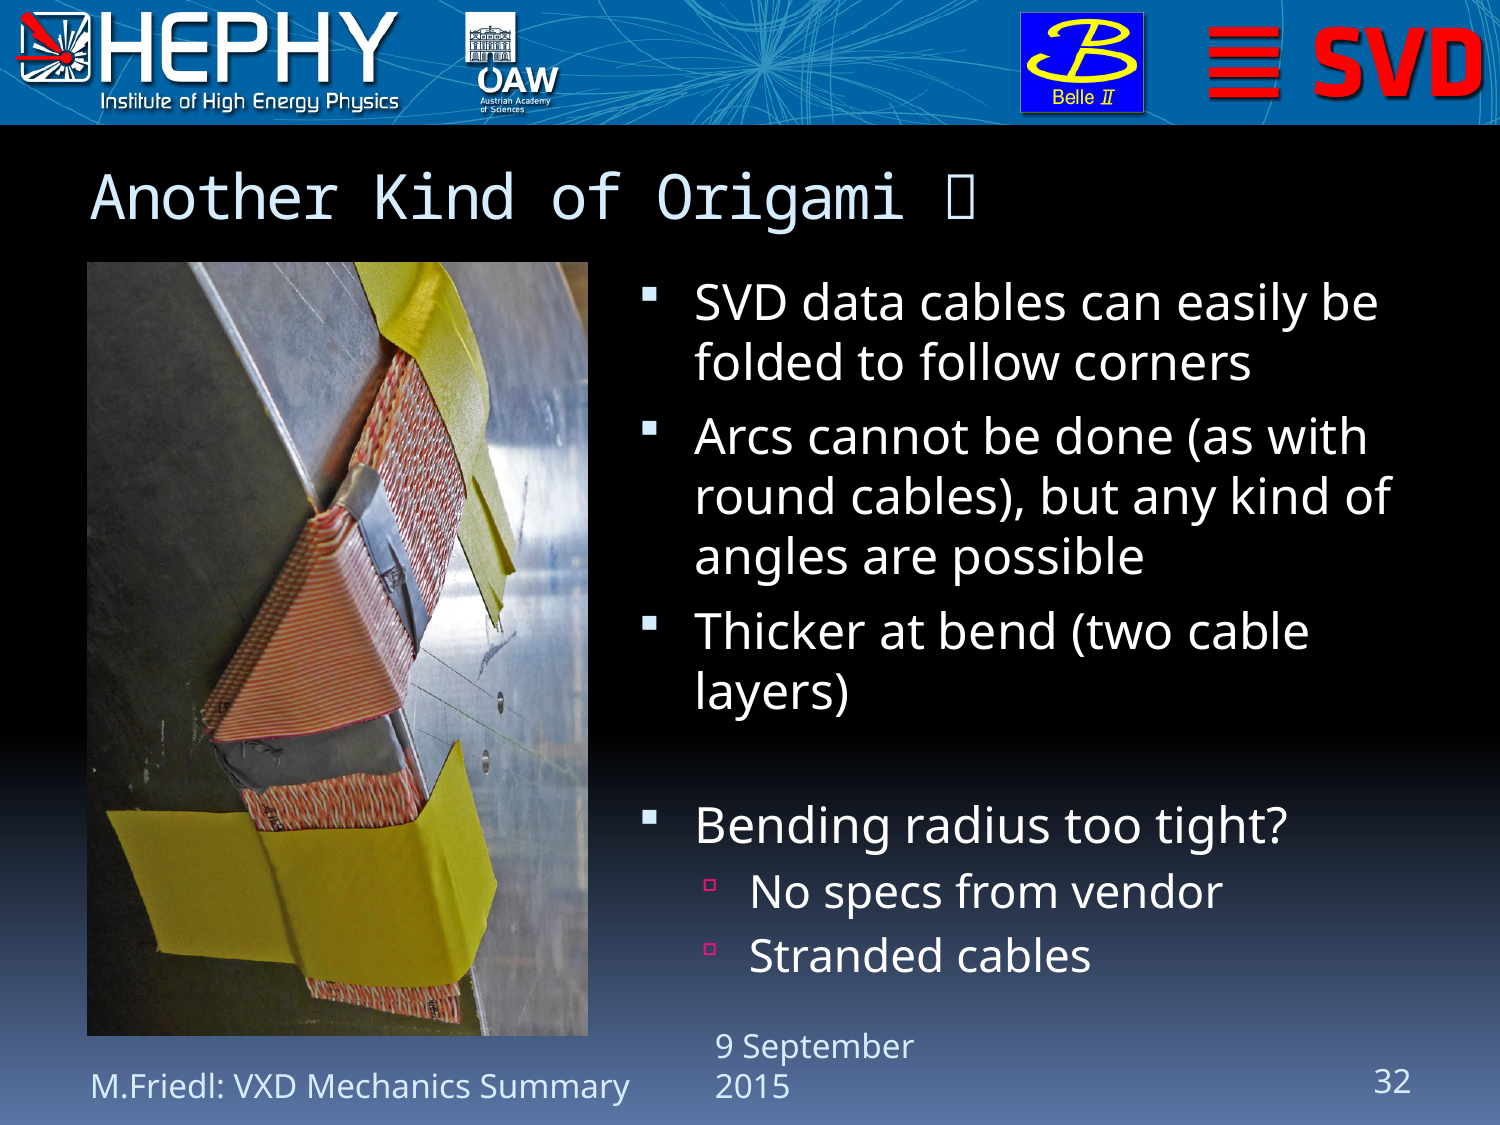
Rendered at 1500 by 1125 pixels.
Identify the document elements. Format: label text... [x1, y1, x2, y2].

footer M.Friedl: VXD Mechanics Summary [75, 1052, 863, 1113]
title Another Kind of Origami  [75, 149, 1425, 263]
picture [0, 0, 1500, 125]
slide_number 32 [1299, 1052, 1427, 1113]
picture [87, 261, 588, 1037]
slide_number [863, 1052, 1000, 1113]
list SVD data cables can easily be folded to follow corners Arcs cannot be done (as with round cables), but any kind of angles are possible Thicker at bend (two cable layers) Bending radius too tight? No specs from vendor Stranded cables [612, 262, 1425, 1043]
